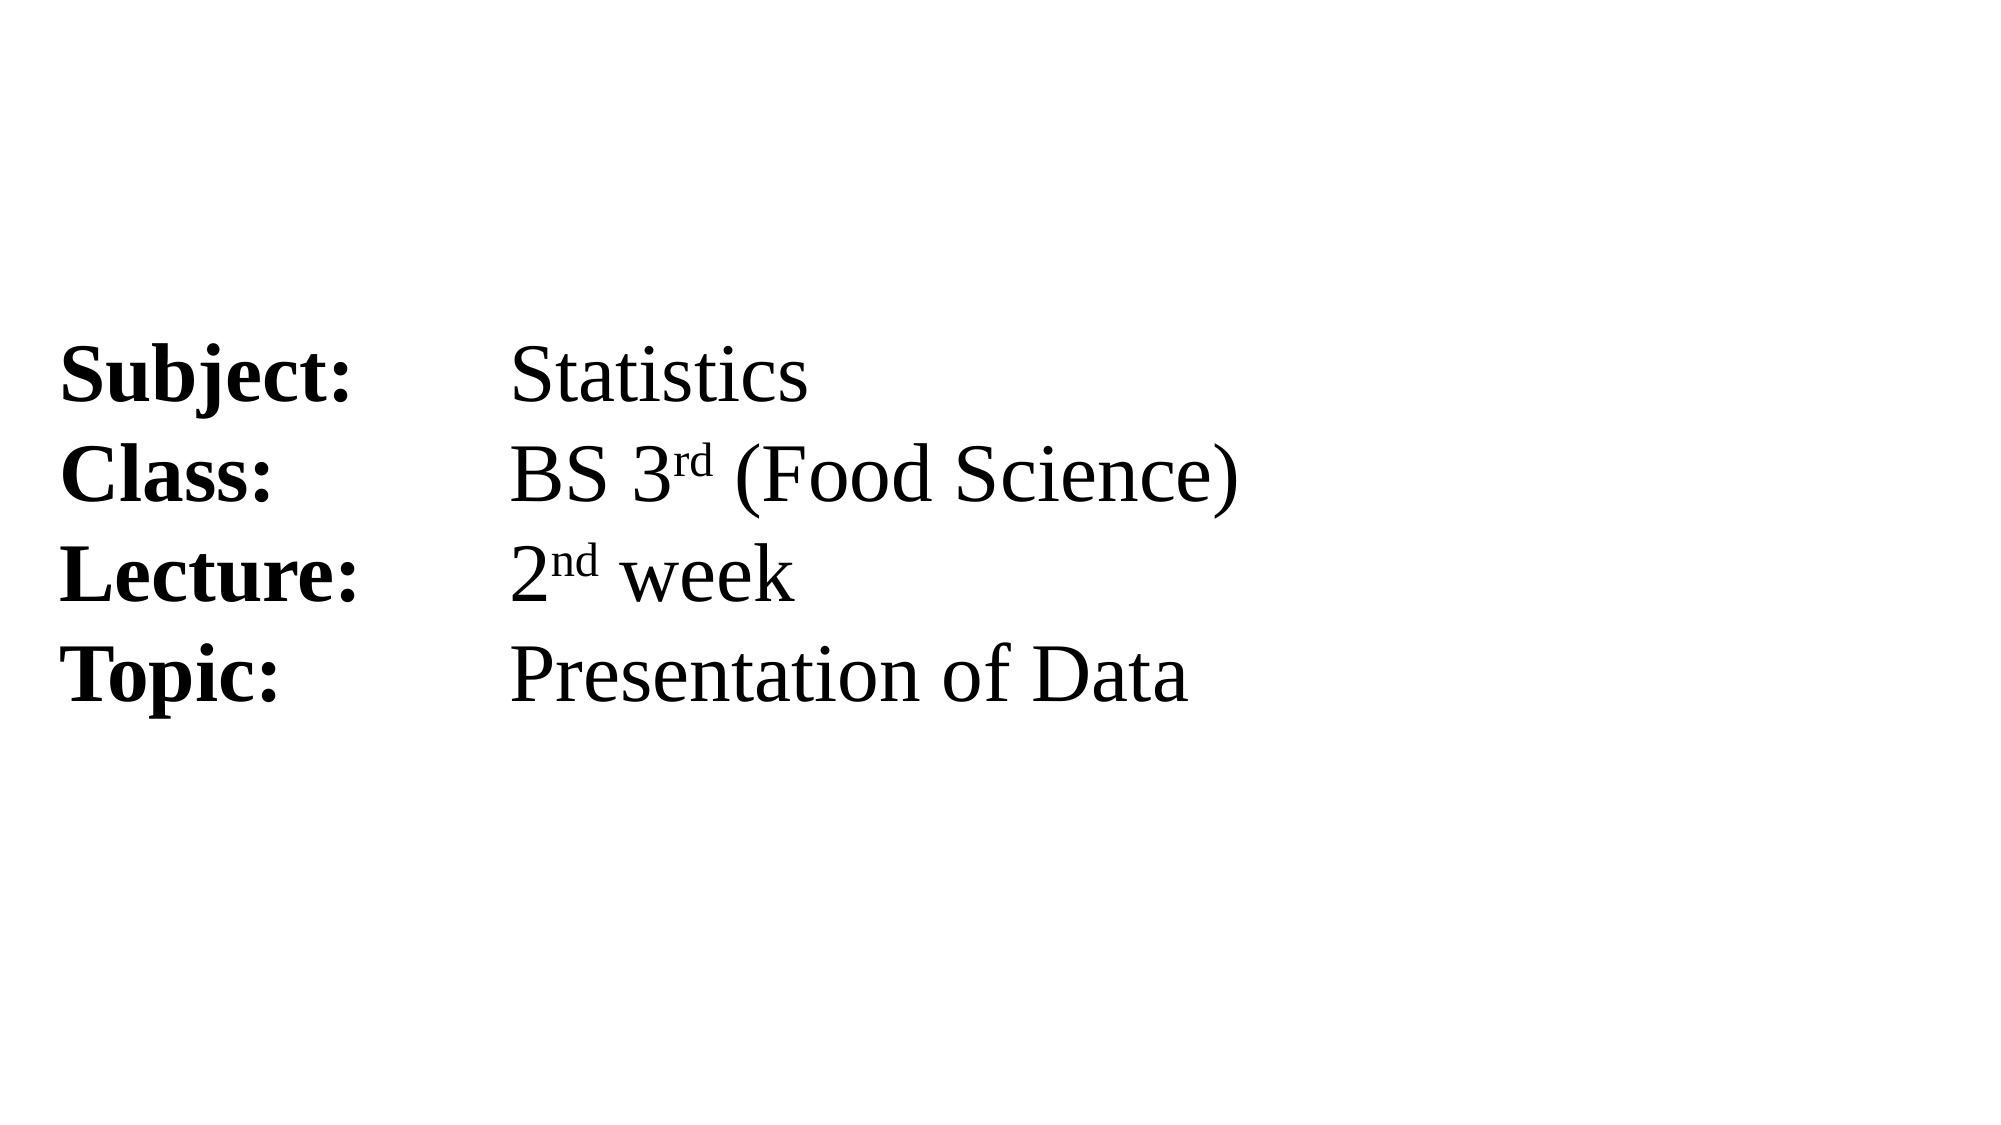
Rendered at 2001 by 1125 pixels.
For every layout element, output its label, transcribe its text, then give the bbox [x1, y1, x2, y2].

text_box Subject: Statistics Class: BS 3rd (Food Science) Lecture: 2nd week Topic: Presentation of Data [44, 310, 1931, 1026]
